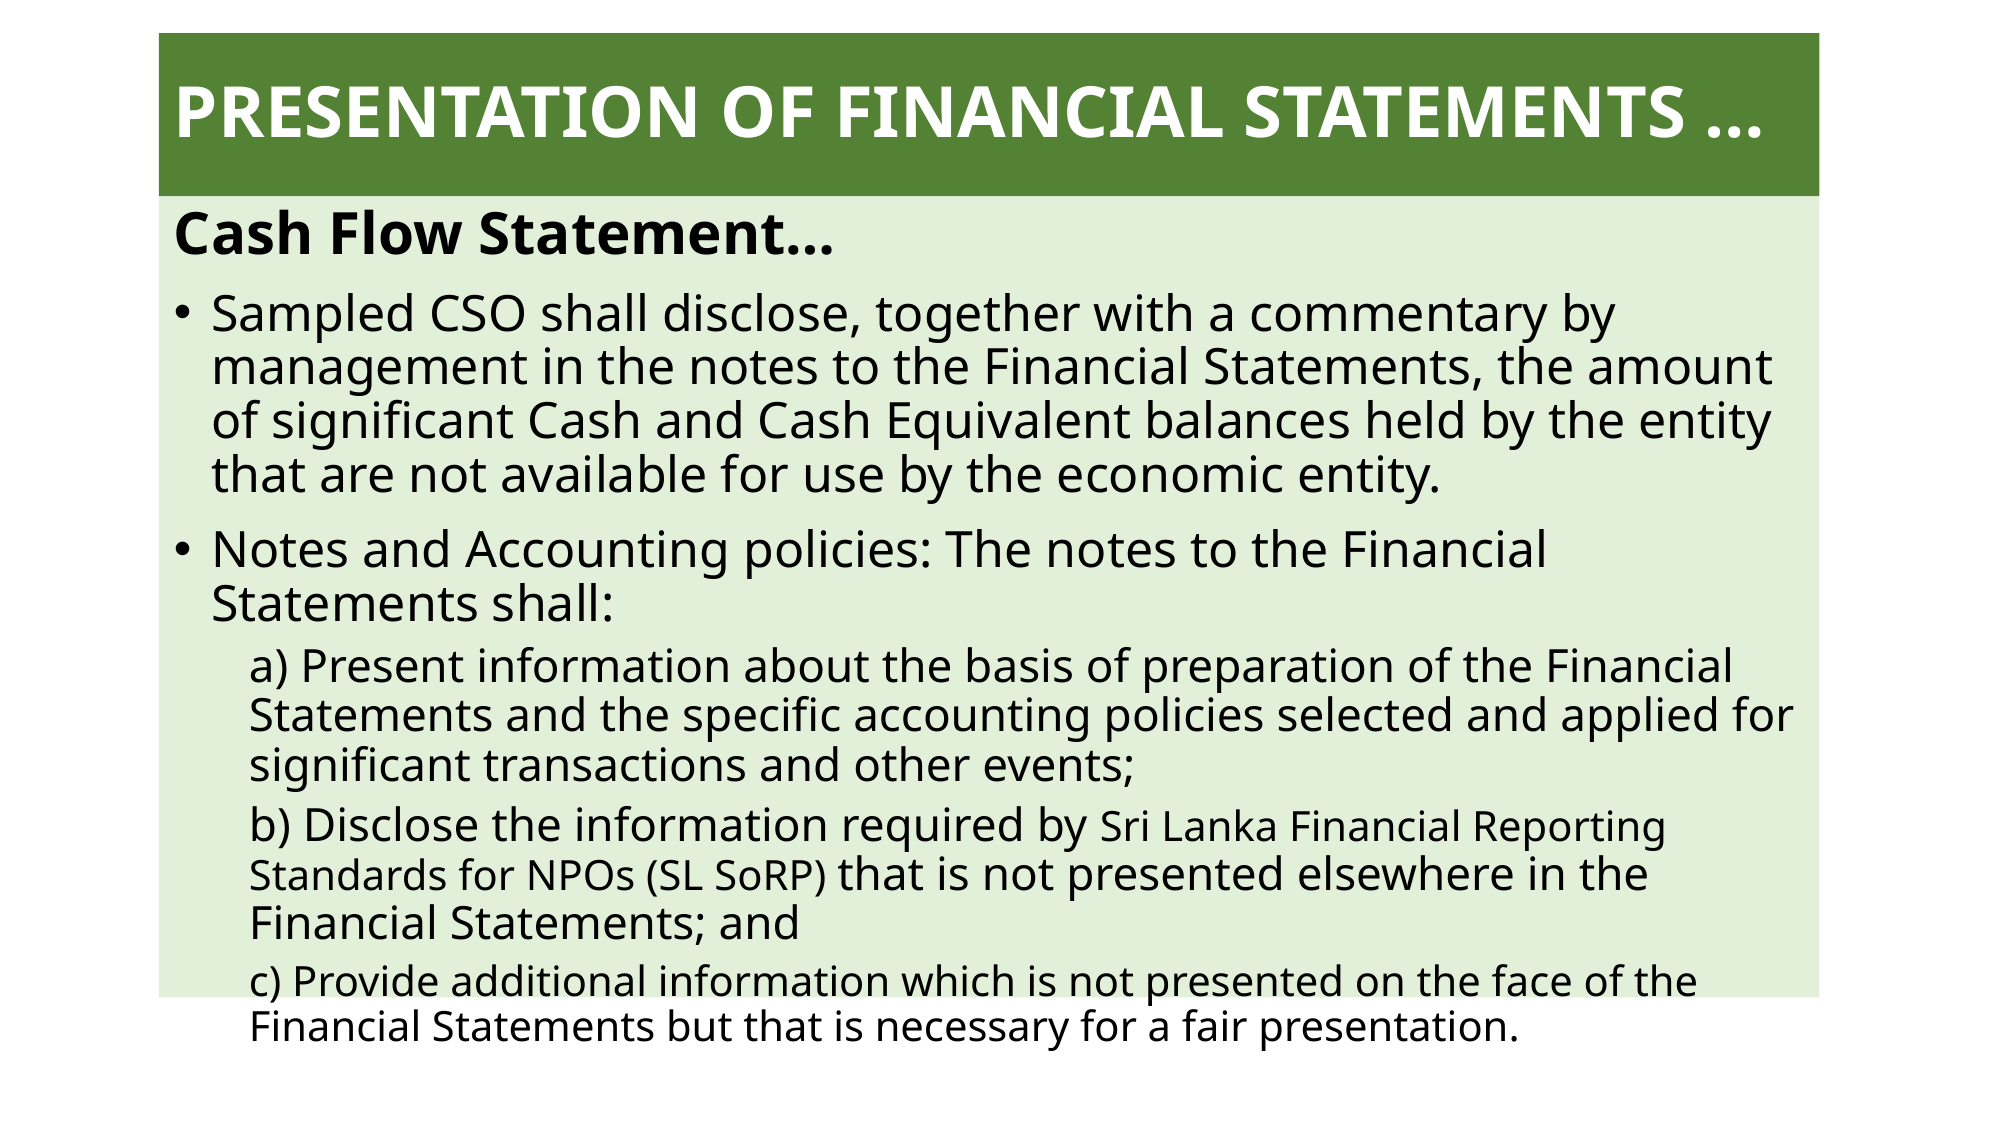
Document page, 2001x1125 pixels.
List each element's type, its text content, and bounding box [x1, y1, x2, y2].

title PRESENTATION OF FINANCIAL STATEMENTS … [158, 33, 1820, 196]
list Cash Flow Statement… Sampled CSO shall disclose, together with a commentary by management in the notes to the Financial Statements, the amount of significant Cash and Cash Equivalent balances held by the entity that are not available for use by the economic entity. Notes and Accounting policies: The notes to the Financial Statements shall: a) Present information about the basis of preparation of the Financial Statements and the specific accounting policies selected and applied for significant transactions and other events; b) Disclose the information required by Sri Lanka Financial Reporting Standards for NPOs (SL SoRP) that is not presented elsewhere in the Financial Statements; and c) Provide additional information which is not presented on the face of the Financial Statements but that is necessary for a fair presentation. [158, 196, 1820, 998]
